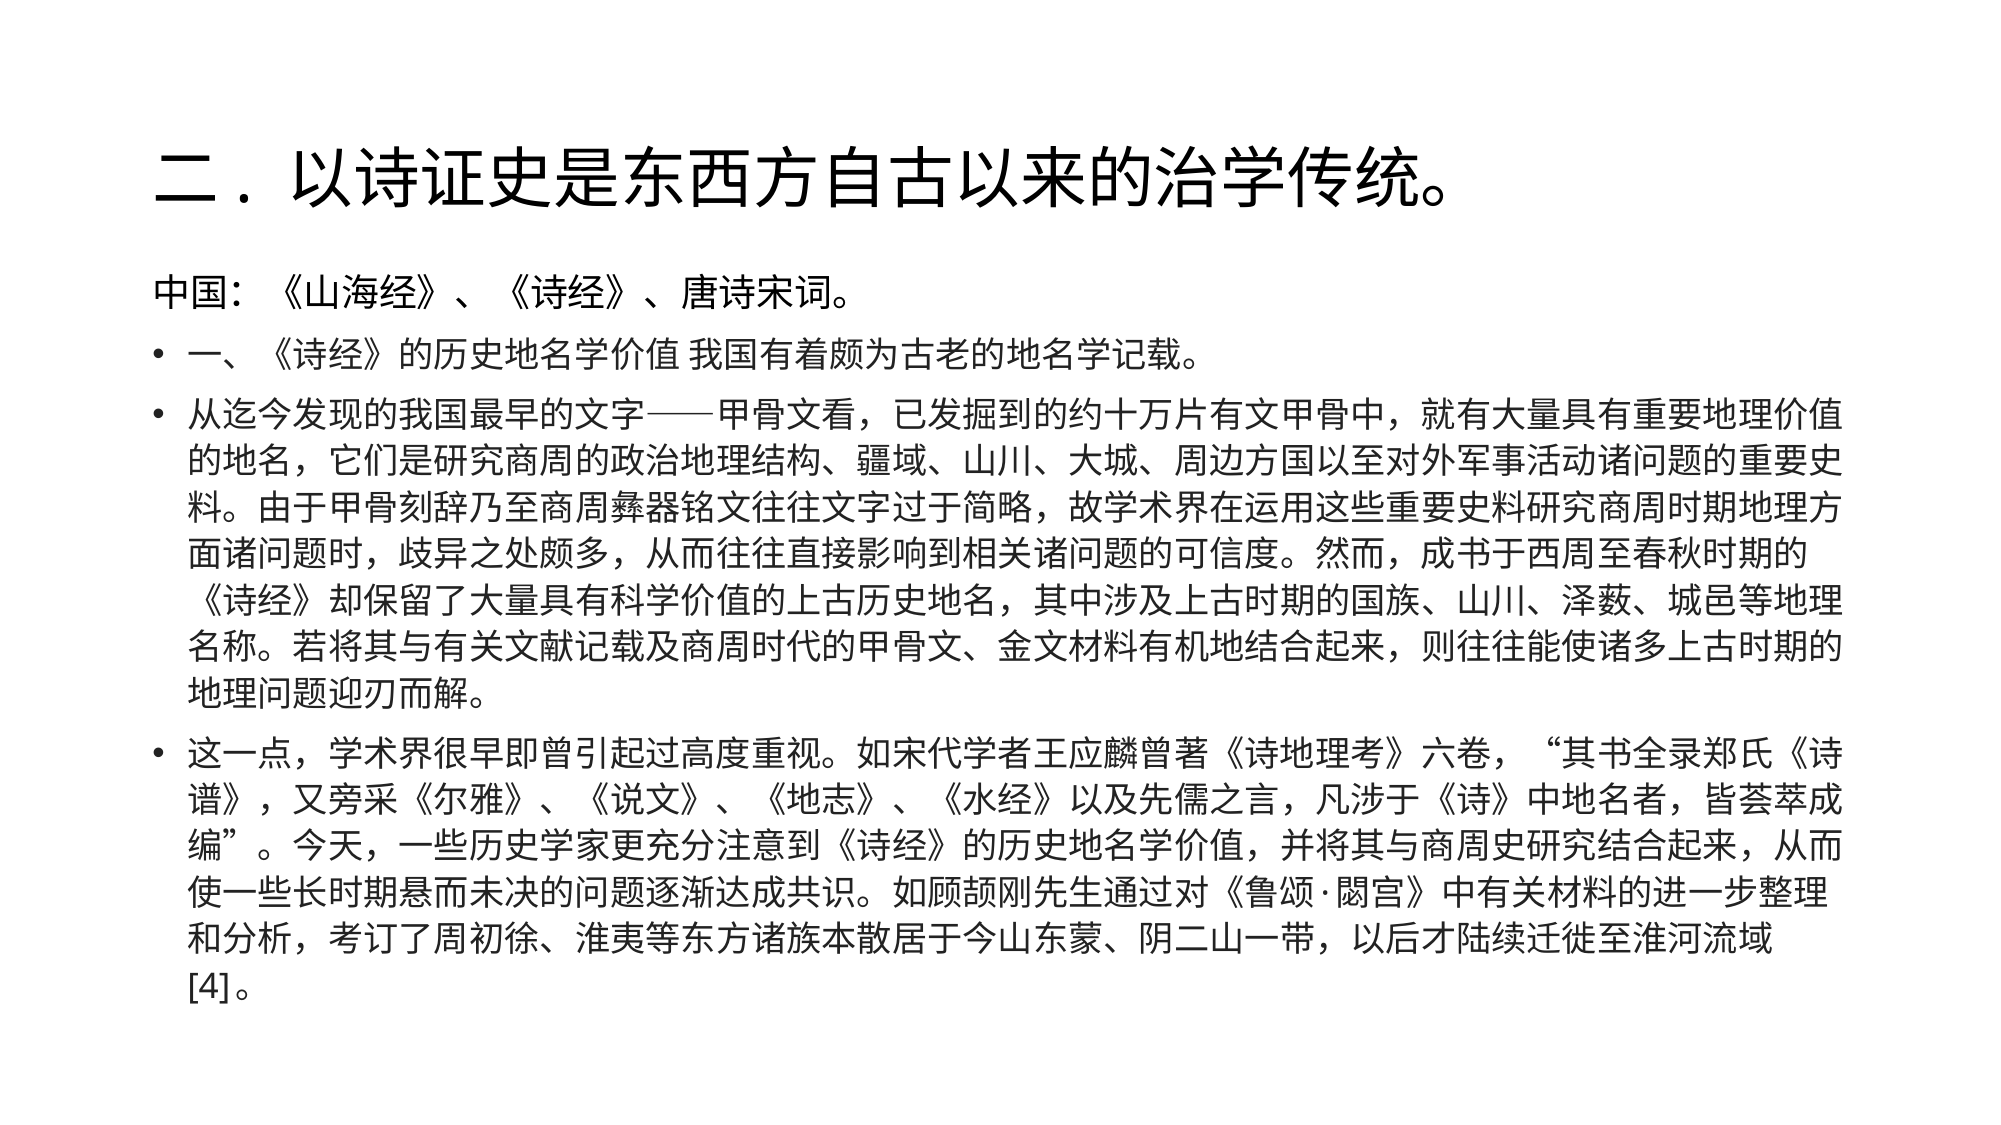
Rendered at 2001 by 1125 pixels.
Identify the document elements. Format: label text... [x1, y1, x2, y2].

title 二. 以诗证史是东西方自古以来的治学传统。 [137, 111, 1863, 265]
list 中国：《山海经》、《诗经》、唐诗宋词。 一、《诗经》的历史地名学价值 我国有着颇为古老的地名学记载。 从迄今发现的我国最早的文字——甲骨文看，已发掘到的约十万片有文甲骨中，就有大量具有重要地理价值的地名，它们是研究商周的政治地理结构、疆域、山川、大城、周边方国以至对外军事活动诸问题的重要史料。由于甲骨刻辞乃至商周彝器铭文往往文字过于简略，故学术界在运用这些重要史料研究商周时期地理方面诸问题时，歧异之处颇多，从而往往直接影响到相关诸问题的可信度。然而，成书于西周至春秋时期的《诗经》却保留了大量具有科学价值的上古历史地名，其中涉及上古时期的国族、山川、泽薮、城邑等地理名称。若将其与有关文献记载及商周时代的甲骨文、金文材料有机地结合起来，则往往能使诸多上古时期的地理问题迎刃而解。 这一点，学术界很早即曾引起过高度重视。如宋代学者王应麟曾著《诗地理考》六卷，“其书全录郑氏《诗谱》，又旁采《尔雅》、《说文》、《地志》、《水经》以及先儒之言，凡涉于《诗》中地名者，皆荟萃成编”。今天，一些历史学家更充分注意到《诗经》的历史地名学价值，并将其与商周史研究结合起来，从而使一些长时期悬而未决的问题逐渐达成共识。如顾颉刚先生通过对《鲁颂·閟宫》中有关材料的进一步整理和分析，考订了周初徐、淮夷等东方诸族本散居于今山东蒙、阴二山一带，以后才陆续迁徙至淮河流域[4]。 [137, 265, 1863, 1014]
